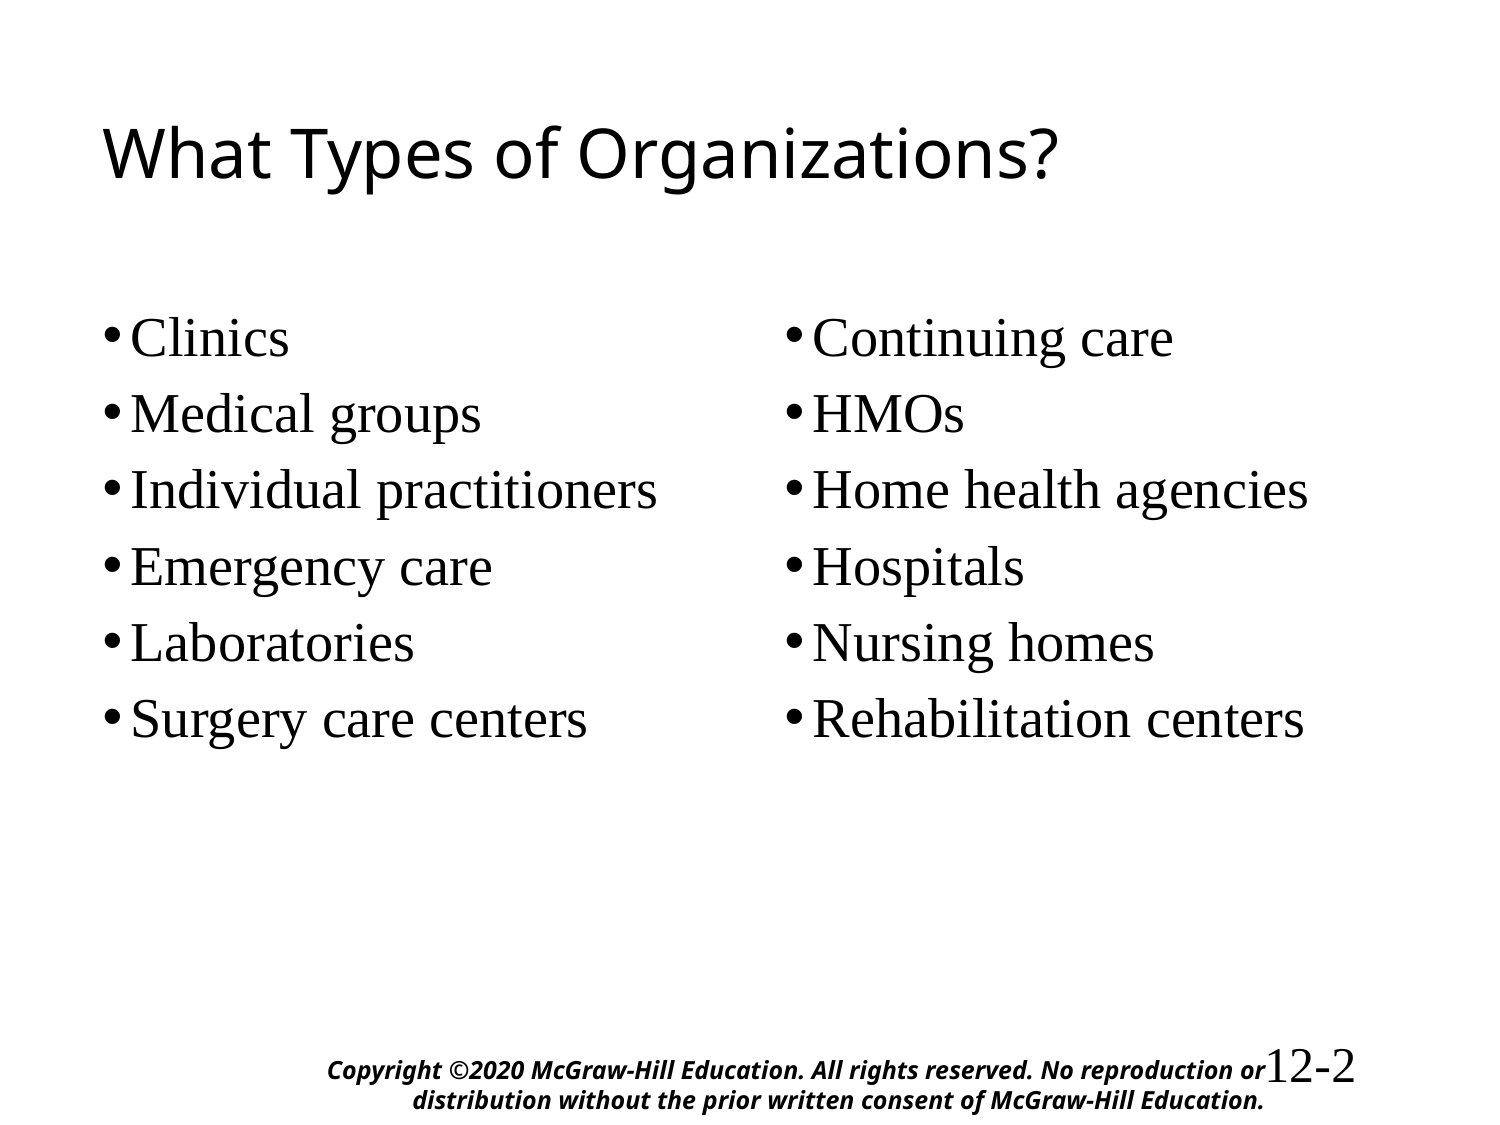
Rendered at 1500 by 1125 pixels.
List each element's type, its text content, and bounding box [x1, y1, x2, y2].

text_box Copyright ©2020 McGraw-Hill Education. All rights reserved. No reproduction or distribution without the prior written consent of McGraw-Hill Education. [249, 1054, 1267, 1115]
list Continuing care HMOs Home health agencies Hospitals Nursing homes Rehabilitation centers [769, 299, 1425, 963]
title What Types of Organizations? [87, 62, 1438, 250]
list Clinics Medical groups Individual practitioners Emergency care Laboratories Surgery care centers [87, 299, 743, 963]
